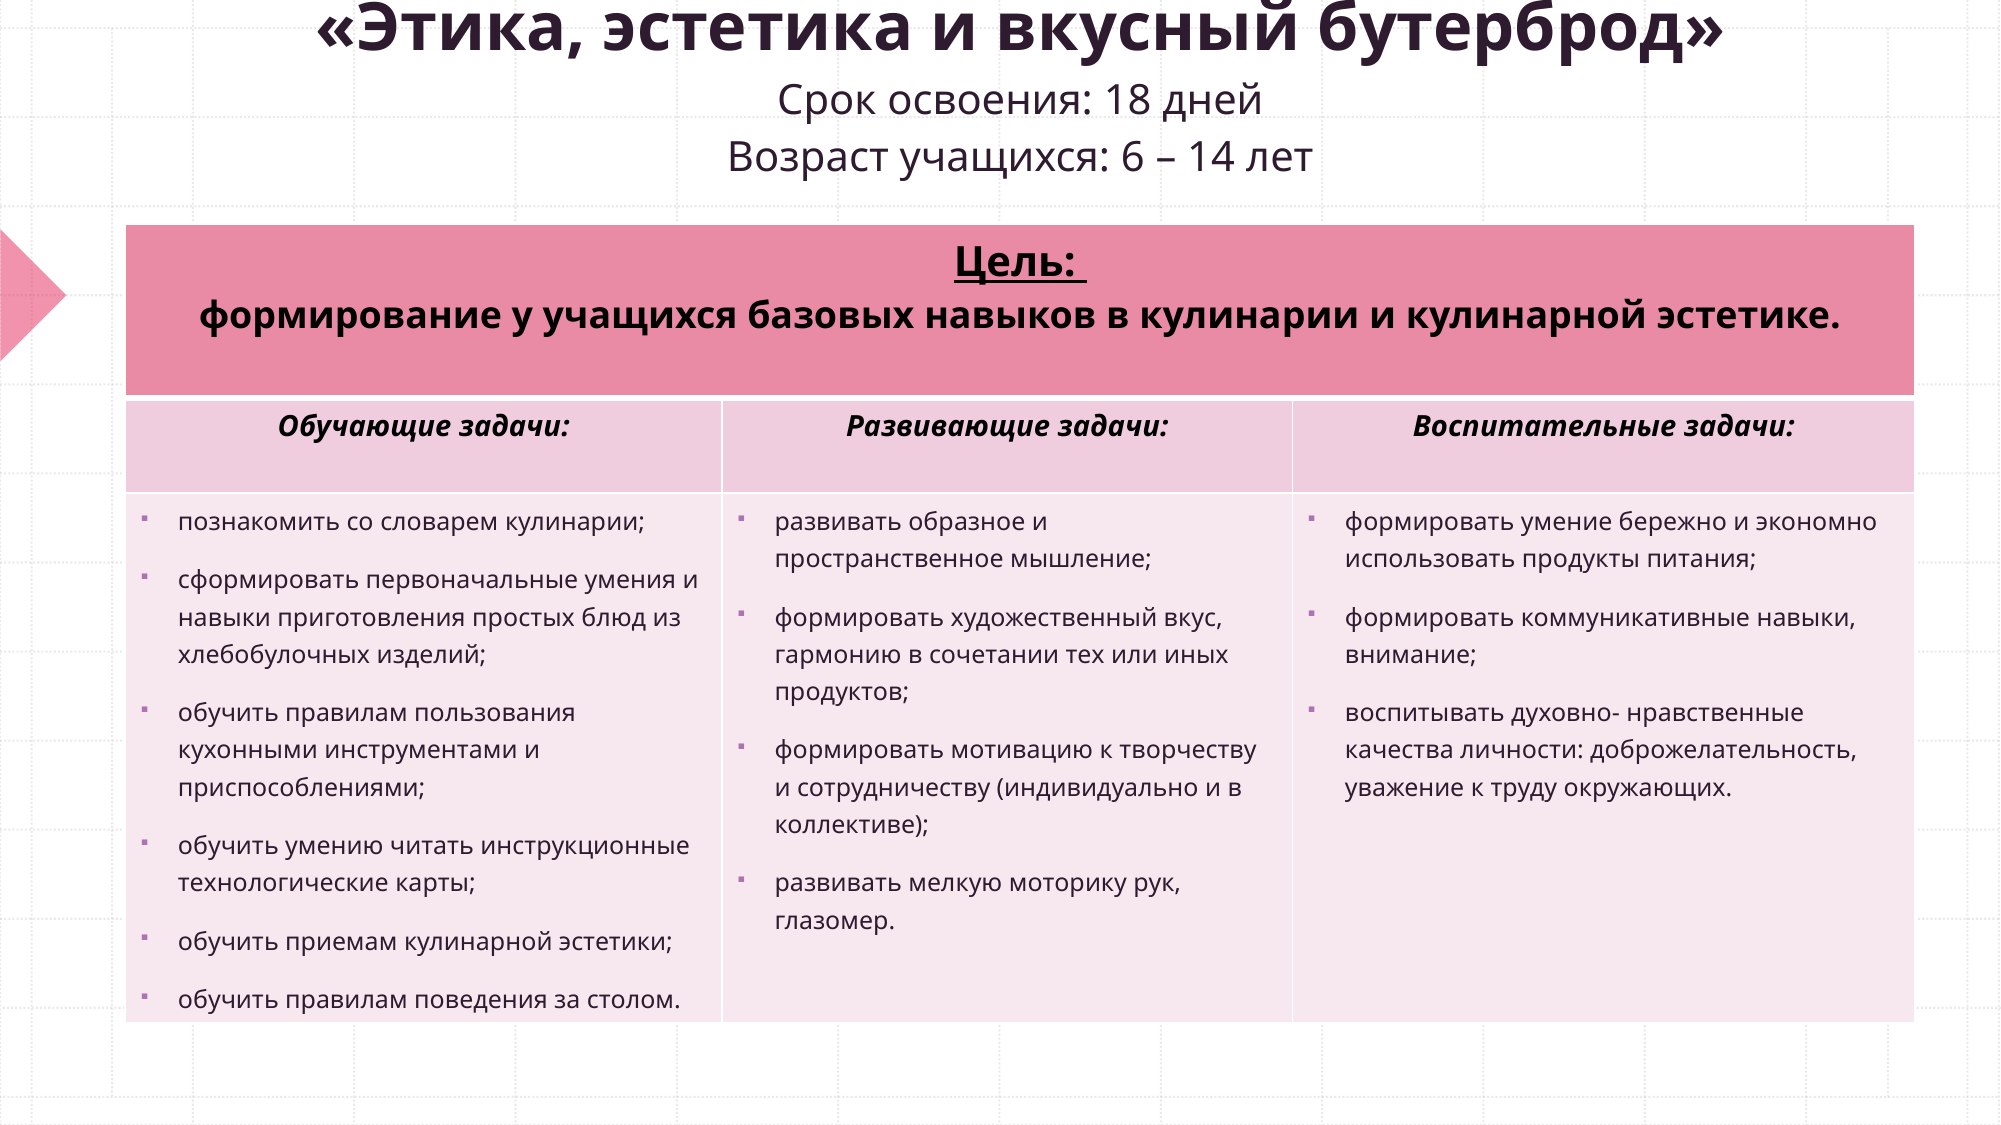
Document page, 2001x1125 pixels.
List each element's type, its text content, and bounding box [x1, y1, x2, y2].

table_header Цель: формирование у учащихся базовых навыков в кулинарии и кулинарной эстетике. [126, 225, 1914, 395]
title «Этика, эстетика и вкусный бутерброд» Срок освоения: 18 дней Возраст учащихся: 6 – 14 лет [173, 0, 1868, 317]
table_cell познакомить со словарем кулинарии; сформировать первоначальные умения и навыки приготовления простых блюд из хлебобулочных изделий; обучить правилам пользования кухонными инструментами и приспособлениями; обучить умению читать инструкционные технологические карты; обучить приемам кулинарной эстетики; обучить правилам поведения за столом. [126, 494, 721, 1022]
table_cell формировать умение бережно и экономно использовать продукты питания; формировать коммуникативные навыки, внимание; воспитывать духовно- нравственные качества личности: доброжелательность, уважение к труду окружающих. [1293, 494, 1914, 1022]
table_cell Развивающие задачи: [723, 401, 1292, 492]
table_cell развивать образное и пространственное мышление; формировать художественный вкус, гармонию в сочетании тех или иных продуктов; формировать мотивацию к творчеству и сотрудничеству (индивидуально и в коллективе); развивать мелкую моторику рук, глазомер. [723, 494, 1292, 1022]
table_cell Воспитательные задачи: [1293, 401, 1914, 492]
table_cell Обучающие задачи: [126, 401, 721, 492]
